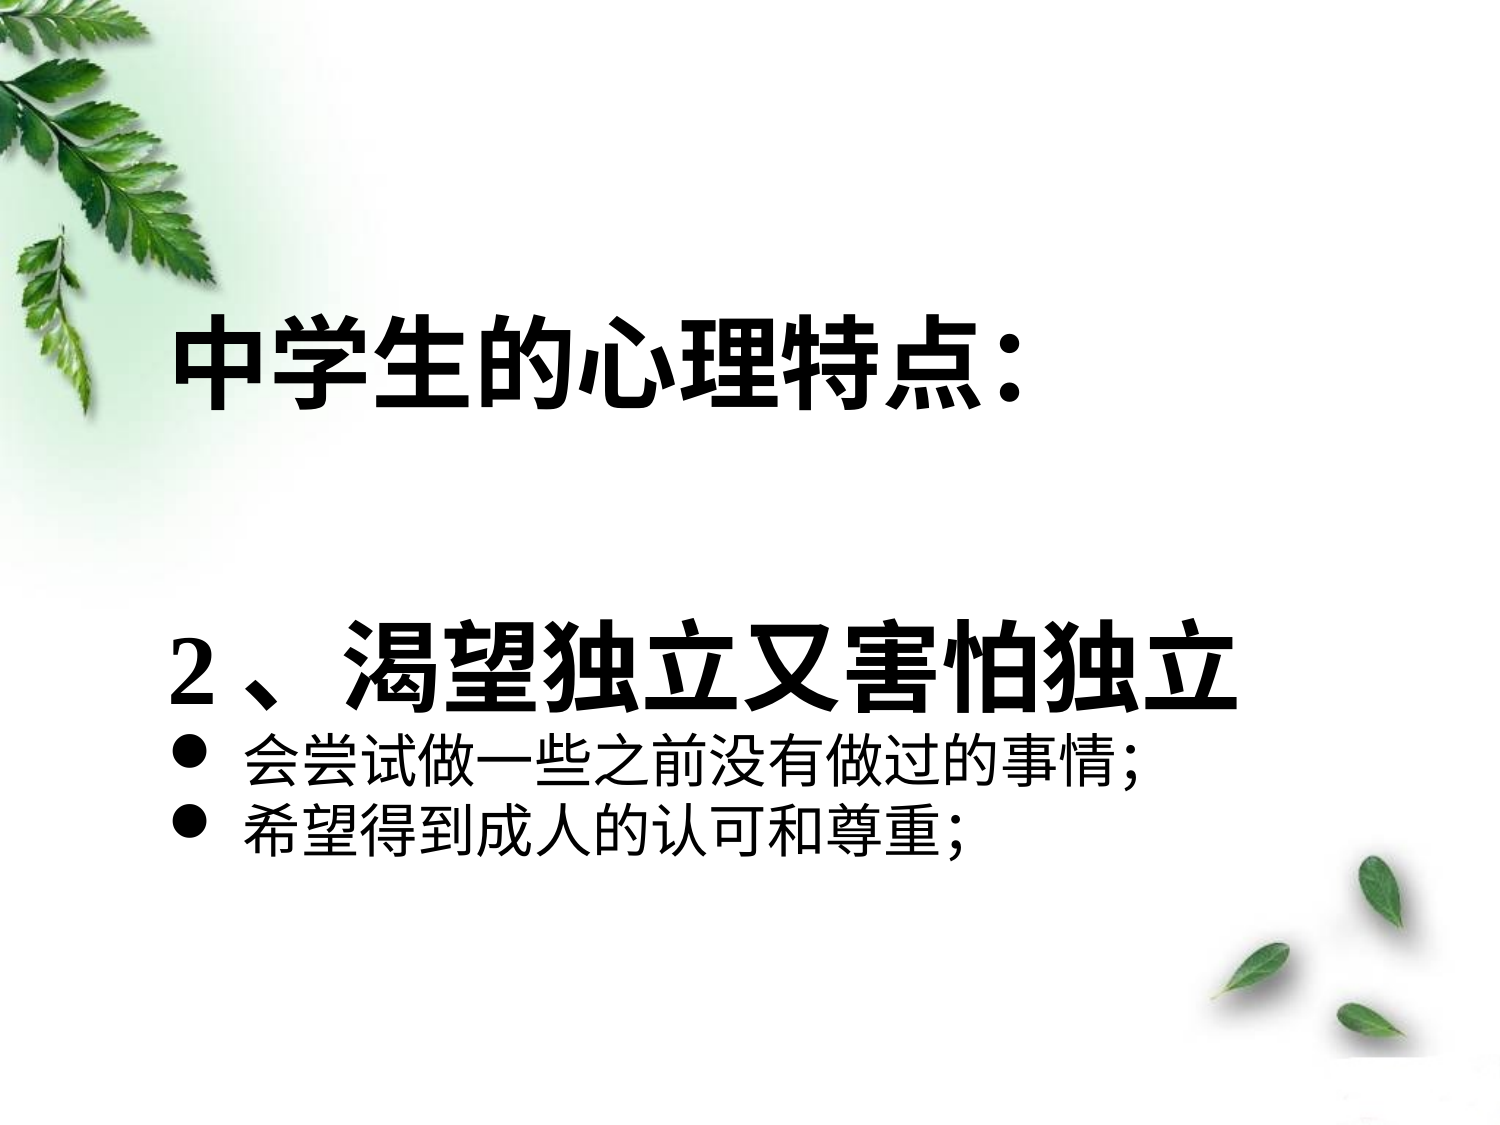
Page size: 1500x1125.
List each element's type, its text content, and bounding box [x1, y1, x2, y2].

text_box 中学生的心理特点： 2、渴望独立又害怕独立 会尝试做一些之前没有做过的事情； 希望得到成人的认可和尊重； [151, 290, 1471, 873]
picture [0, 0, 1500, 1125]
